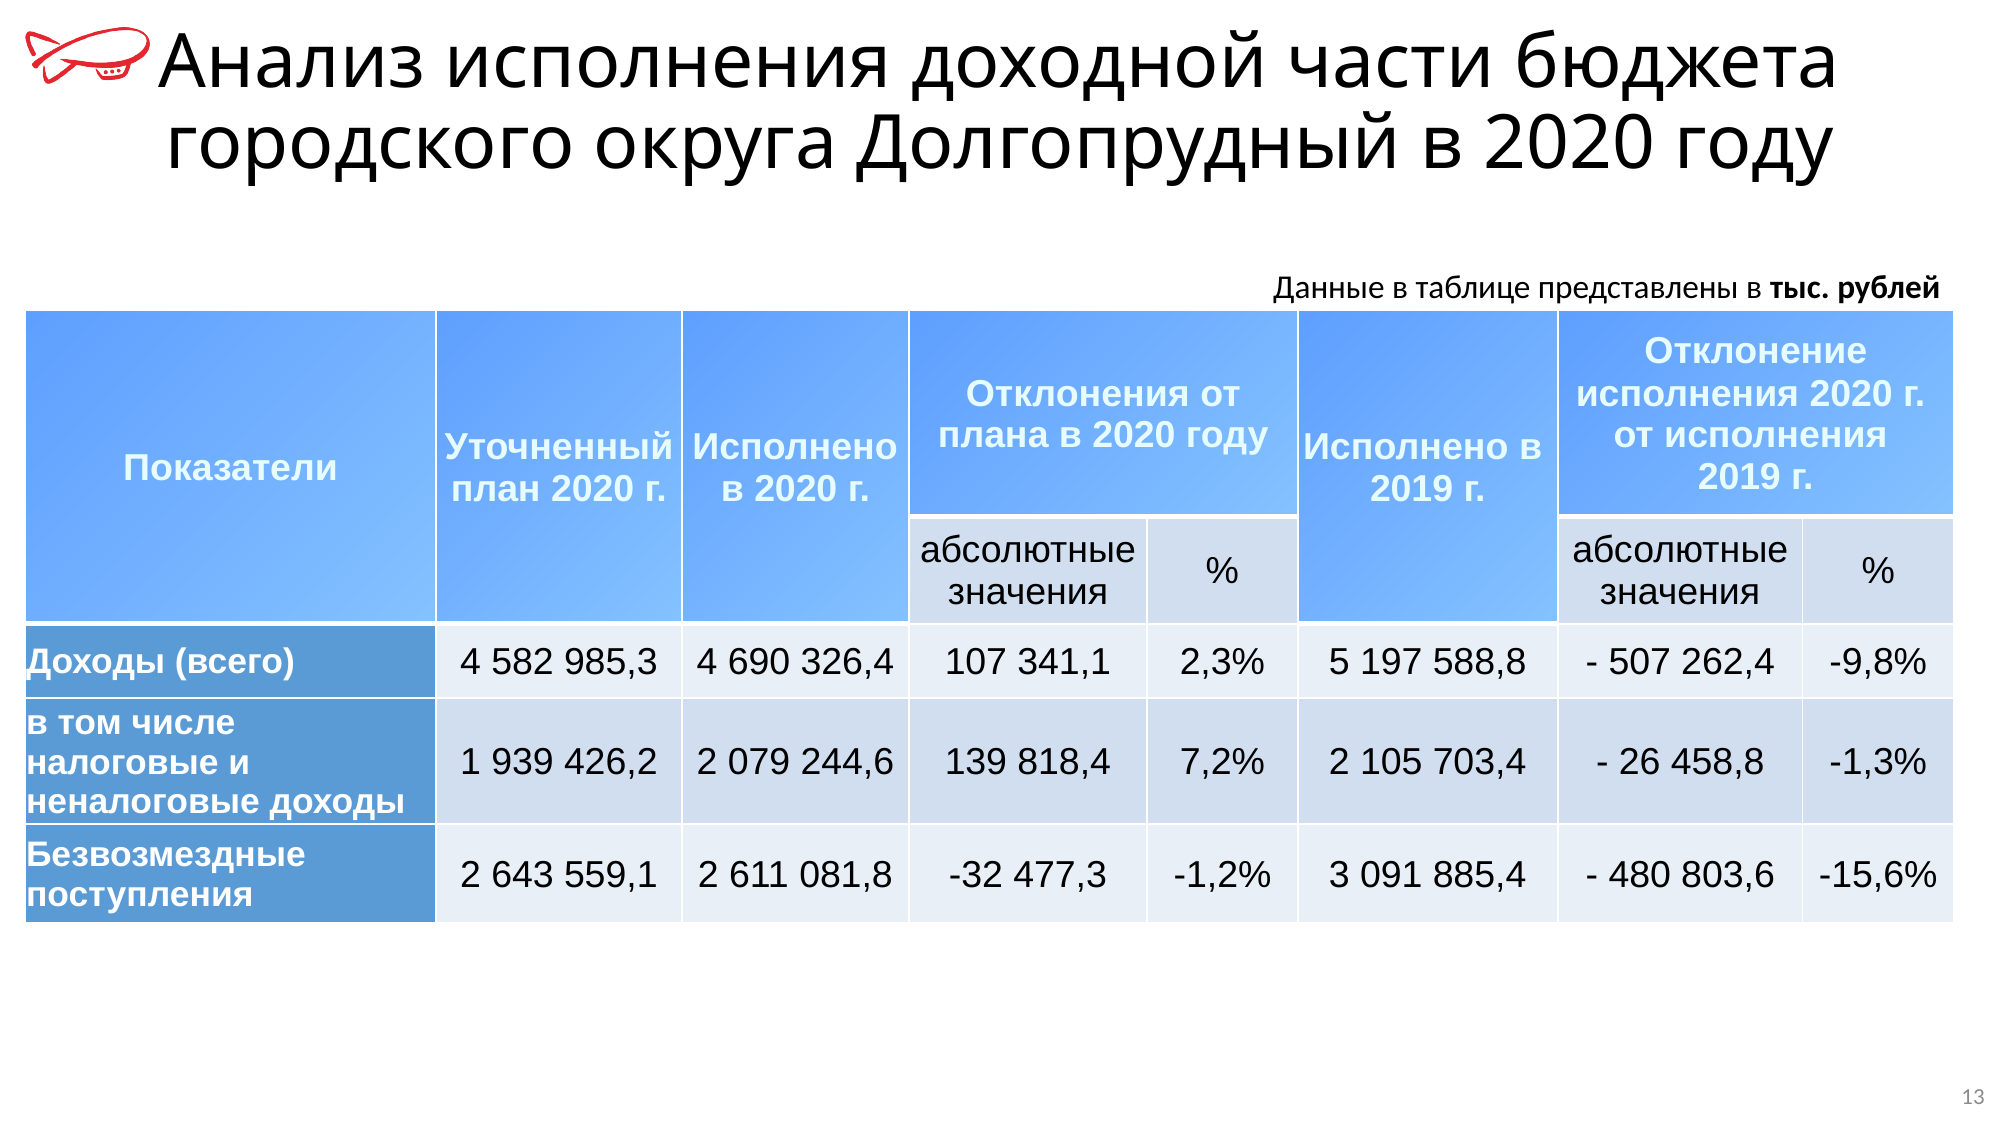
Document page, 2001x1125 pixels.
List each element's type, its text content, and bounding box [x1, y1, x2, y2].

table_cell 139 818,4 [910, 699, 1146, 823]
table_cell 1 939 426,2 [437, 699, 681, 823]
table_cell 3 091 885,4 [1299, 825, 1557, 922]
table_cell - 26 458,8 [1559, 699, 1802, 823]
slide_number 13 [1550, 1065, 2000, 1125]
table_header Исполнено в 2019 г. [1299, 312, 1557, 621]
table_cell -1,3% [1803, 699, 1953, 823]
table_cell - 480 803,6 [1559, 825, 1802, 922]
table_cell 5 197 588,8 [1299, 626, 1557, 697]
table_cell % [1803, 519, 1953, 623]
table_cell 7,2% [1148, 699, 1297, 823]
table_header Отклонения от плана в 2020 году [910, 312, 1297, 514]
picture [25, 27, 150, 85]
table_header Уточненный план 2020 г. [437, 312, 681, 621]
table_header Показатели [26, 311, 435, 621]
table_header Отклонение исполнения 2020 г. от исполнения 2019 г. [1559, 312, 1953, 514]
table_cell % [1148, 519, 1297, 623]
table_cell абсолютные значения [1559, 519, 1802, 623]
table_cell -32 477,3 [910, 825, 1146, 922]
table_cell 107 341,1 [910, 625, 1146, 697]
table_cell Доходы (всего) [26, 626, 435, 697]
table_cell 2 611 081,8 [683, 825, 908, 922]
table_cell абсолютные значения [910, 519, 1146, 623]
table_cell 4 690 326,4 [683, 626, 908, 697]
text_box Данные в таблице представлены в тыс. рублей [44, 257, 1956, 312]
table_cell -1,2% [1148, 825, 1297, 922]
table_cell Безвозмездные поступления [26, 825, 435, 922]
table_cell - 507 262,4 [1559, 625, 1802, 697]
table_cell -9,8% [1803, 625, 1953, 697]
table_cell 2 643 559,1 [437, 825, 681, 922]
table_cell 2,3% [1148, 625, 1297, 697]
table_cell 2 079 244,6 [683, 699, 908, 823]
table_cell 2 105 703,4 [1299, 699, 1557, 823]
table_cell 4 582 985,3 [437, 626, 681, 697]
table_header Исполнено в 2020 г. [683, 312, 908, 621]
table_cell в том числе налоговые и неналоговые доходы [26, 699, 435, 823]
title Анализ исполнения доходной части бюджета городского округа Долгопрудный в 2020 году [137, 39, 1863, 257]
table_cell -15,6% [1803, 825, 1953, 922]
